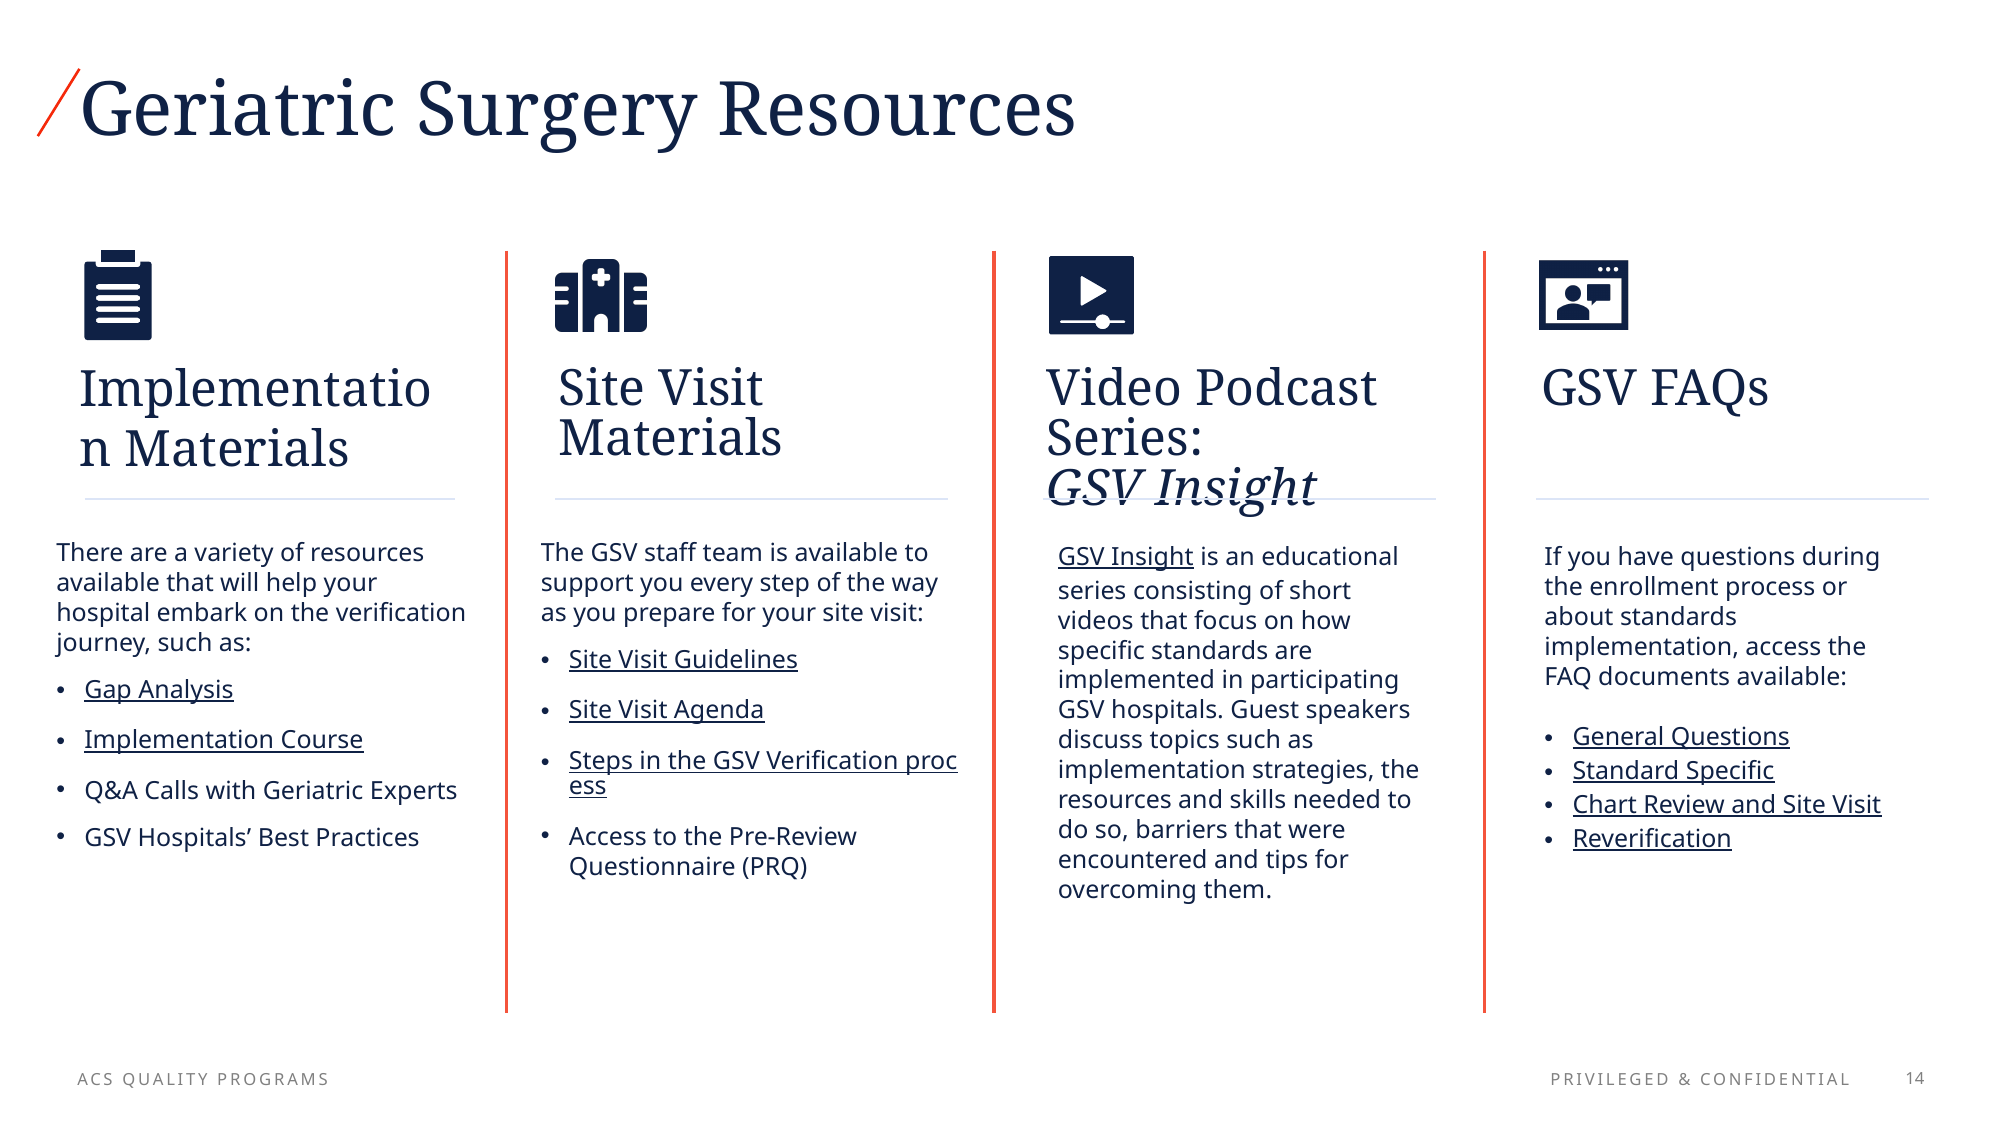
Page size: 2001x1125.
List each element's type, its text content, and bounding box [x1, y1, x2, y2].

text_box [1049, 256, 1134, 335]
title Geriatric Surgery Resources [79, 70, 1925, 221]
slide_number 14 [1824, 1067, 1925, 1098]
text_box GSV FAQs [1525, 349, 1982, 436]
text_box There are a variety of resources available that will help your hospital embark on the verification journey, such as: Gap Analysis Implementation Course Q&A Calls with Geriatric Experts GSV Hospitals’ Best Practices [41, 521, 490, 906]
text_box The GSV staff team is available to support you every step of the way as you prepare for your site visit: Site Visit Guidelines Site Visit Agenda Steps in the GSV Verification process Access to the Pre-Review Questionnaire (PRQ) [525, 521, 975, 910]
text_box Video Podcast Series: GSV Insight [1030, 349, 1483, 435]
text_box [84, 250, 152, 341]
picture [1530, 241, 1637, 349]
text_box If you have questions during the enrollment process or about standards implementation, access the FAQ documents available: General Questions Standard Specific Chart Review and Site Visit Reverification [1529, 533, 1923, 894]
text_box Site Visit Materials [542, 349, 975, 430]
text_box Implementation Materials [64, 348, 467, 484]
text_box GSV Insight is an educational series consisting of short videos that focus on how specific standards are implemented in participating GSV hospitals. Guest speakers discuss topics such as implementation strategies, the resources and skills needed to do so, barriers that were encountered and tips for overcoming them. [1042, 532, 1436, 912]
picture [555, 259, 647, 332]
